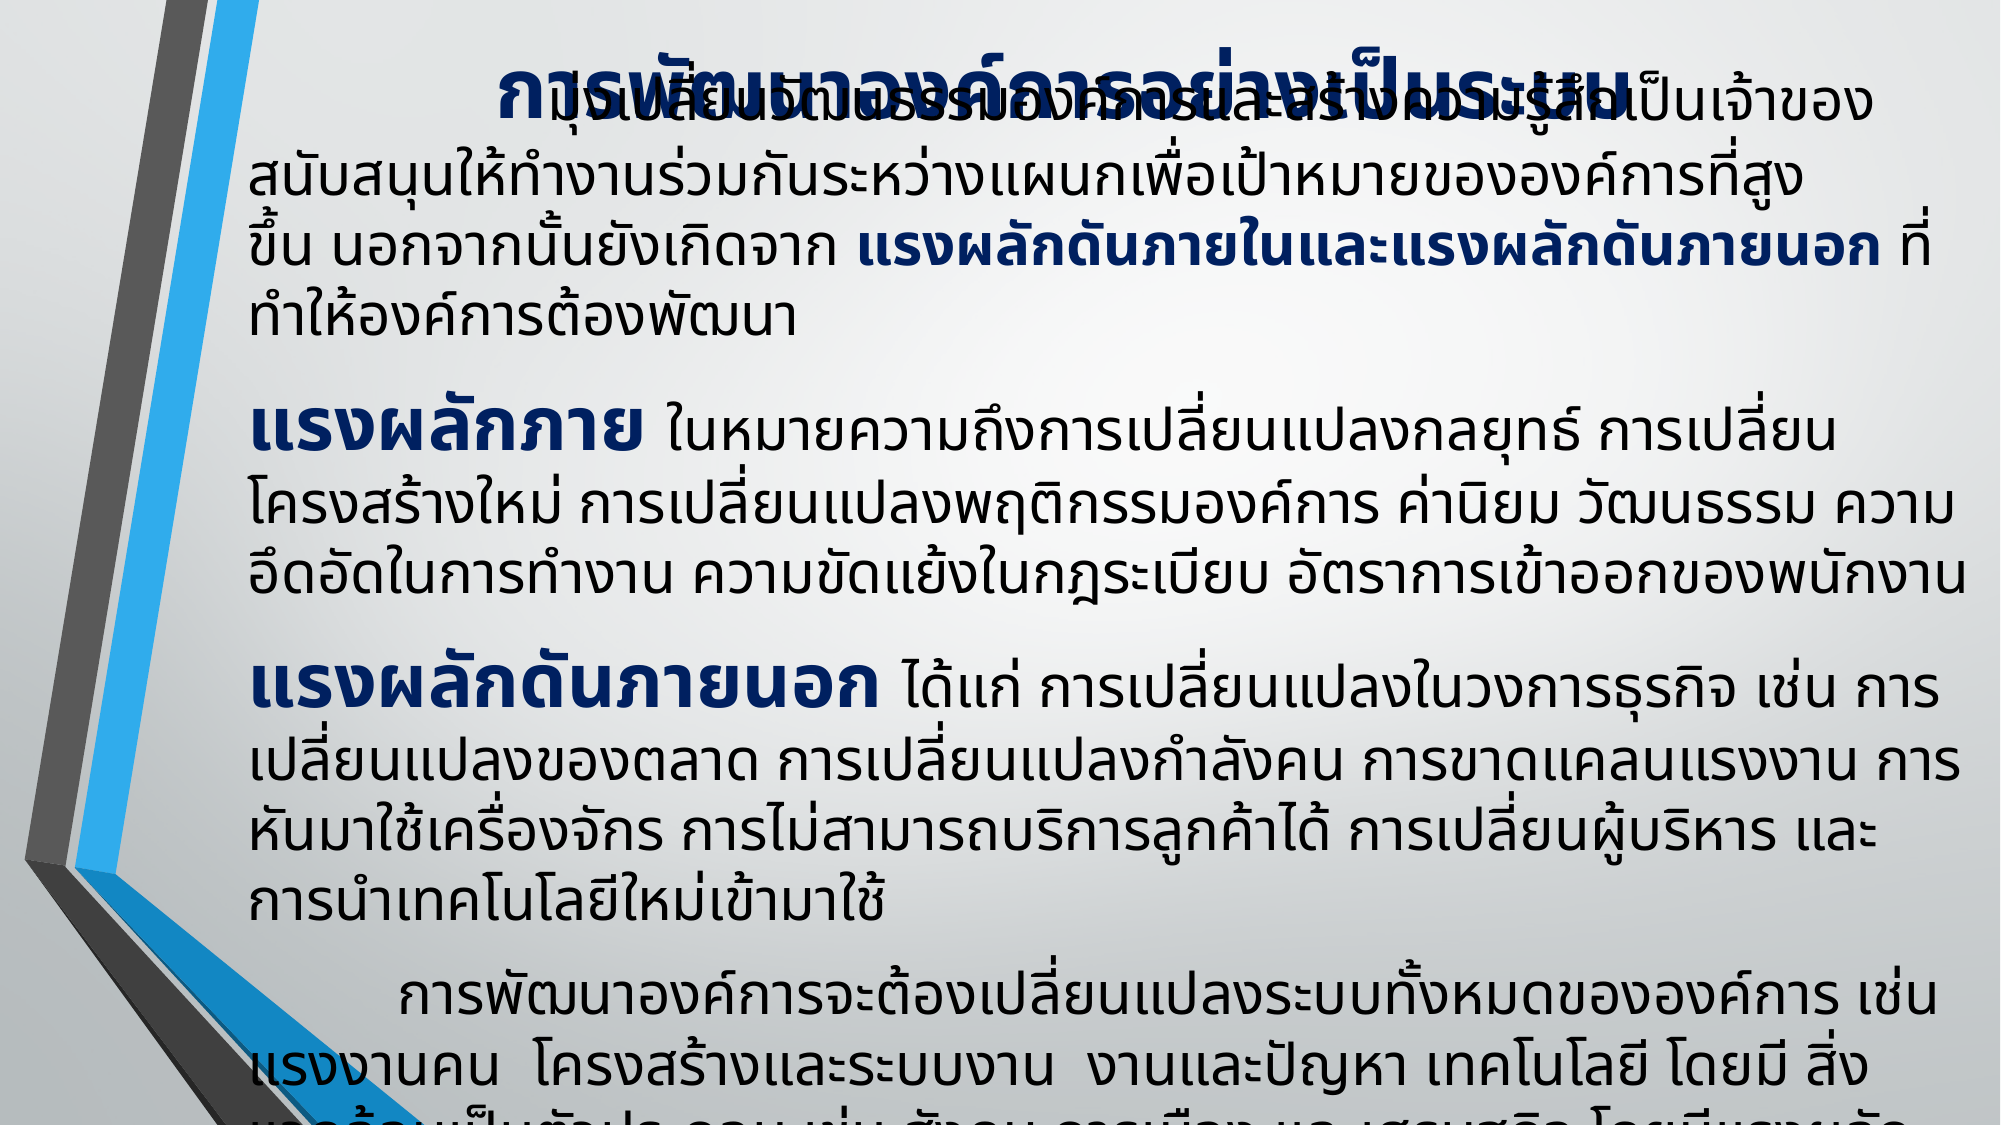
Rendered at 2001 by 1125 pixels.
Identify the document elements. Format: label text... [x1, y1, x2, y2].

list การพัฒนาองค์การอย่างเป็นระบบ มุ่งเปลี่ยนวัฒนธรรมองค์การและสร้างความรู้สึกเป็นเจ้าของ สนับสนุนให้ทำงานร่วมกันระหว่างแผนกเพื่อเป้าหมายขององค์การที่สูงขึ้น นอกจากนั้นยังเกิดจาก แรงผลักดันภายในและแรงผลักดันภายนอก ที่ทำให้องค์การต้องพัฒนา แรงผลักภาย ในหมายความถึงการเปลี่ยนแปลงกลยุทธ์ การเปลี่ยนโครงสร้างใหม่ การเปลี่ยนแปลงพฤติกรรมองค์การ ค่านิยม วัฒนธรรม ความอึดอัดในการทำงาน ความขัดแย้งในกฎระเบียบ อัตราการเข้าออกของพนักงาน แรงผลักดันภายนอก ได้แก่ การเปลี่ยนแปลงในวงการธุรกิจ เช่น การเปลี่ยนแปลงของตลาด การเปลี่ยนแปลงกำลังคน การขาดแคลนแรงงาน การหันมาใช้เครื่องจักร การไม่สามารถบริการลูกค้าได้ การเปลี่ยนผู้บริหาร และการนำเทคโนโลยีใหม่เข้ามาใช้ การพัฒนาองค์การจะต้องเปลี่ยนแปลงระบบทั้งหมดขององค์การ เช่น แรงงานคน โครงสร้างและระบบงาน งานและปัญหา เทคโนโลยี โดยมี สิ่งแวดล้อมเป็นตัวประกอบ เช่น สังคม การเมือง และเศรษฐกิจ โดยมีแรงผลักดันภายนอกและภายในเป็นตัวกระตุ้นให้มีการปรับโครงสร้างเดิมให้ เป็นโครงสร้างใหม่ [232, 154, 2000, 1061]
title การพัฒนาองค์การอย่างเป็นระบบ [243, 0, 1887, 154]
